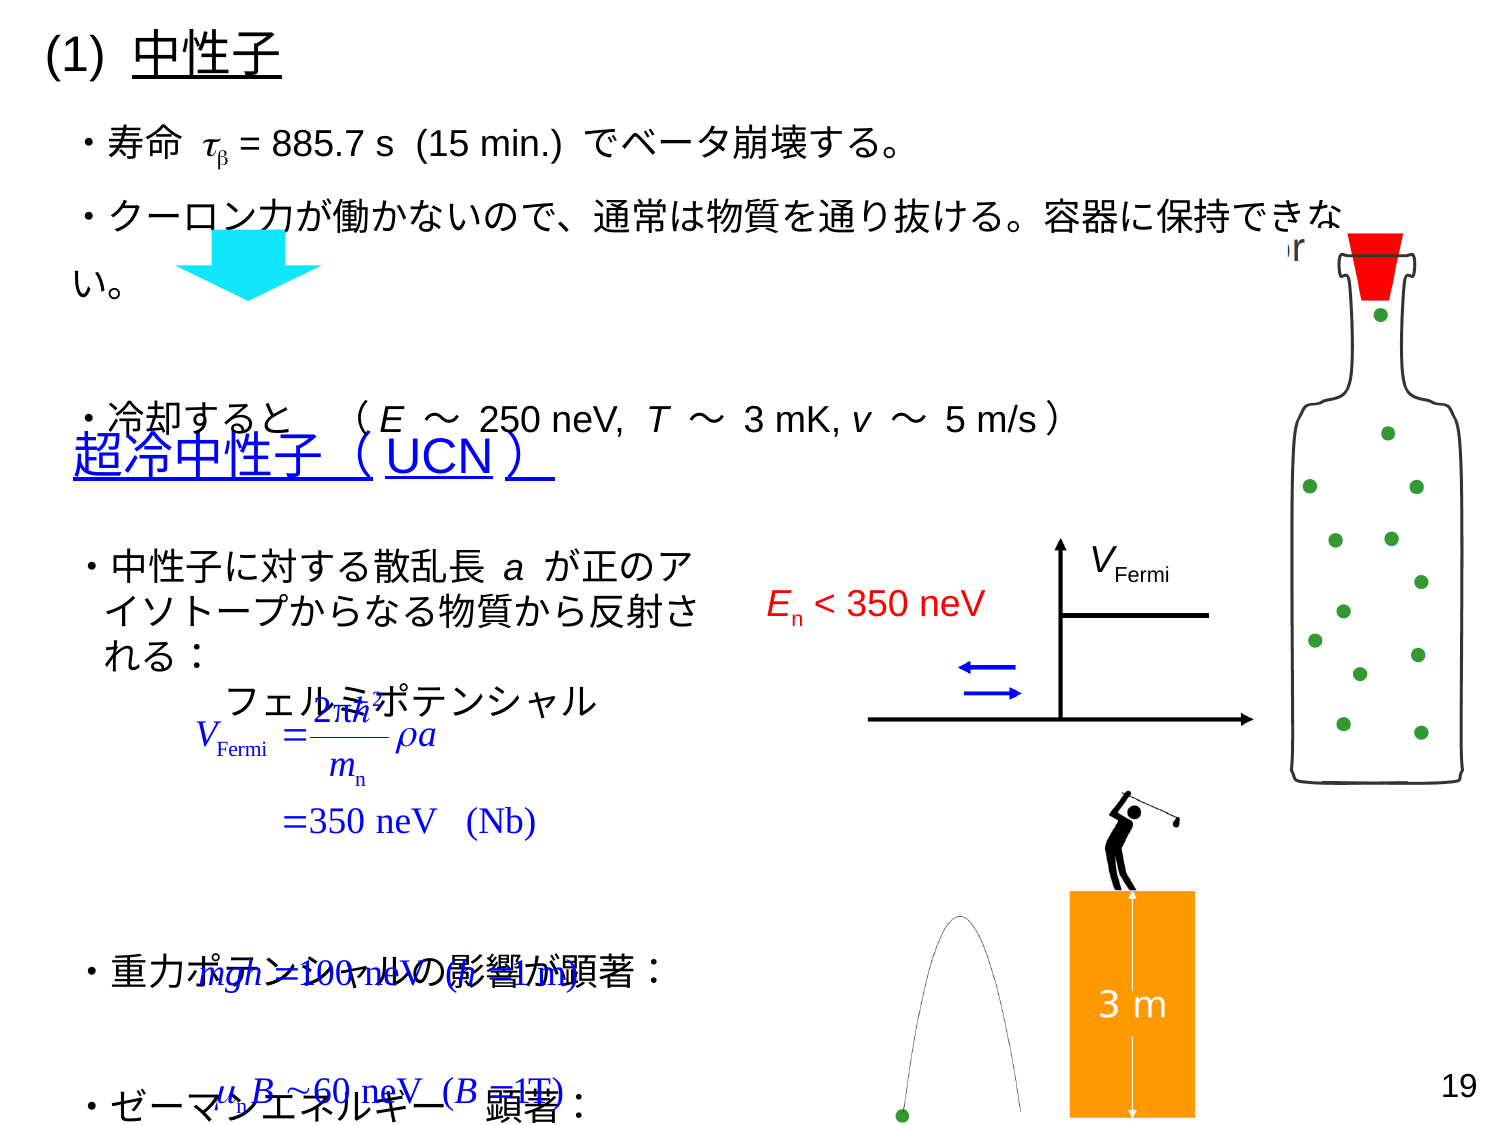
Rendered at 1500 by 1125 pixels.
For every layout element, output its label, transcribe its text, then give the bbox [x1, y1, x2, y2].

picture [887, 786, 1204, 1125]
picture [1287, 227, 1466, 787]
text_box 超冷中性子（UCN） ・中性子に対する散乱長 a が正のアイソトープからなる物質から反射される： フェルミポテンシャル ・重力ポテンシャルの影響が顕著： ・ゼーマンエネルギー 顕著： [58, 448, 731, 1125]
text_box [751, 522, 1262, 733]
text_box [209, 1069, 568, 1119]
text_box [172, 227, 324, 303]
text_box ・寿命 tb = 885.7 s (15 min.) でベータ崩壊する。 ・クーロン力が働かないので、通常は物質を通り抜ける。容器に保持できない。 ・冷却すると （E ～ 250 neV, T ～ 3 mK, v ～ 5 m/s） [55, 85, 1392, 448]
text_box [194, 683, 541, 849]
text_box (1) 中性子 [29, 13, 1106, 89]
slide_number 19 [1208, 1056, 1494, 1119]
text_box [194, 954, 583, 999]
